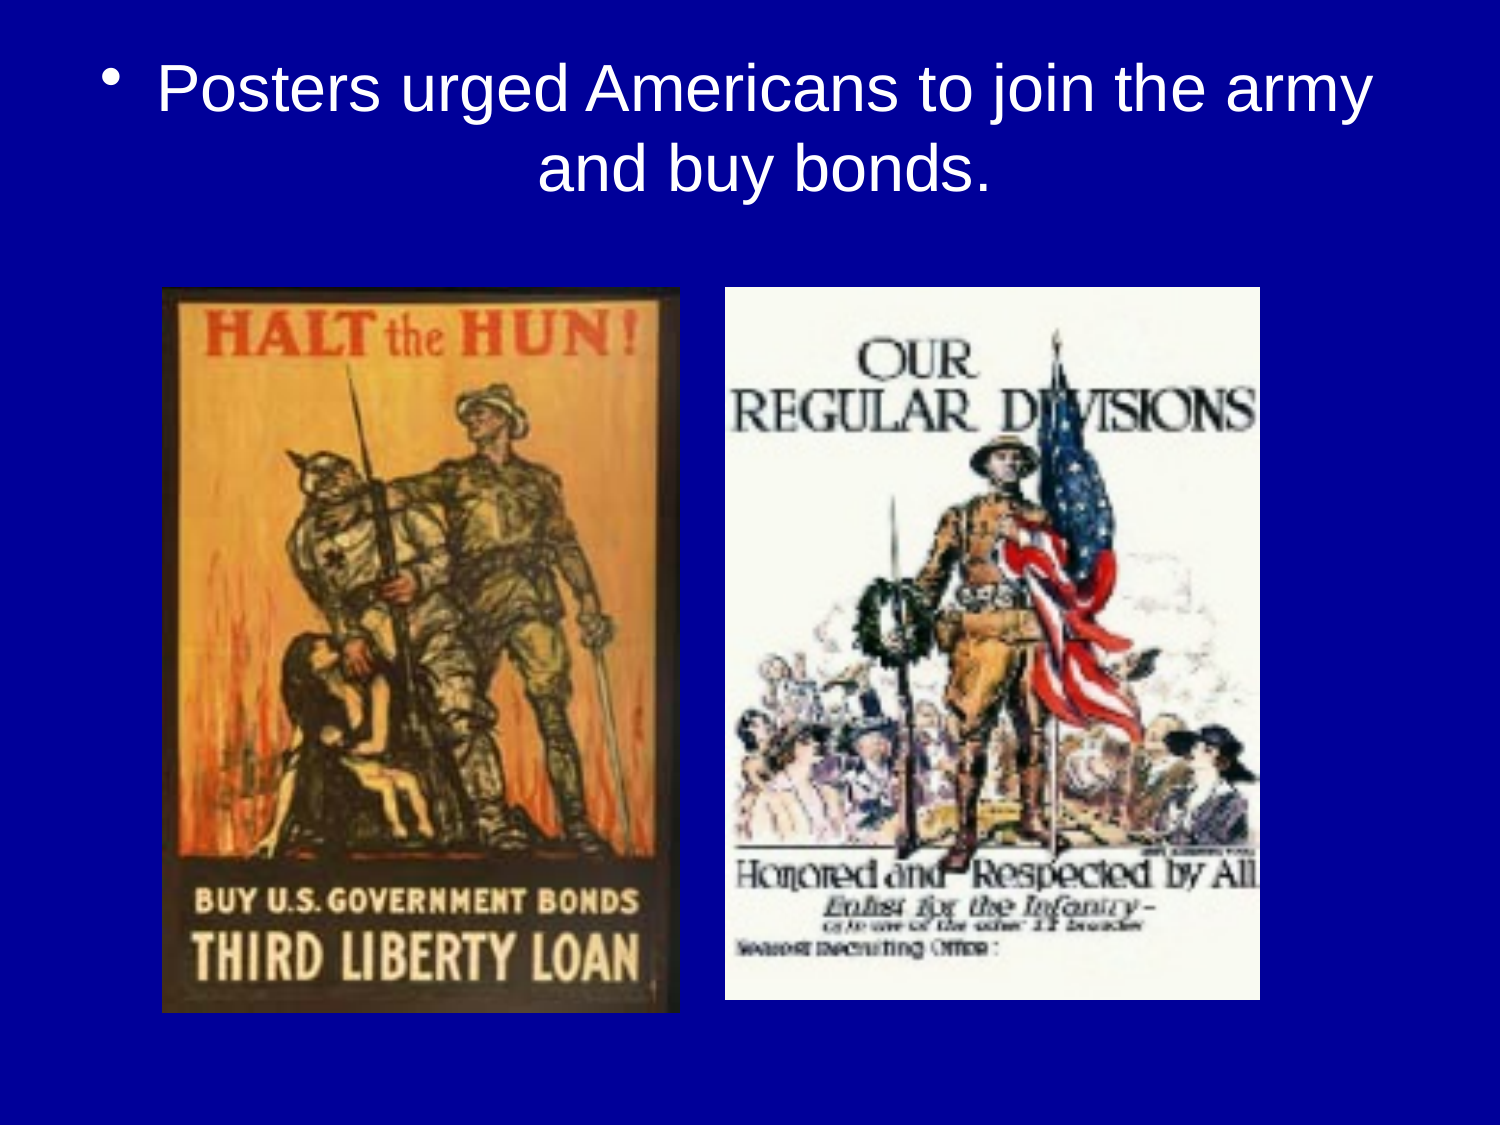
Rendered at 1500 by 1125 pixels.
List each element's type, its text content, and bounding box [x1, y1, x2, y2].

picture [724, 287, 1260, 1001]
picture [162, 287, 680, 1013]
list Posters urged Americans to join the army and buy bonds. [62, 37, 1413, 781]
